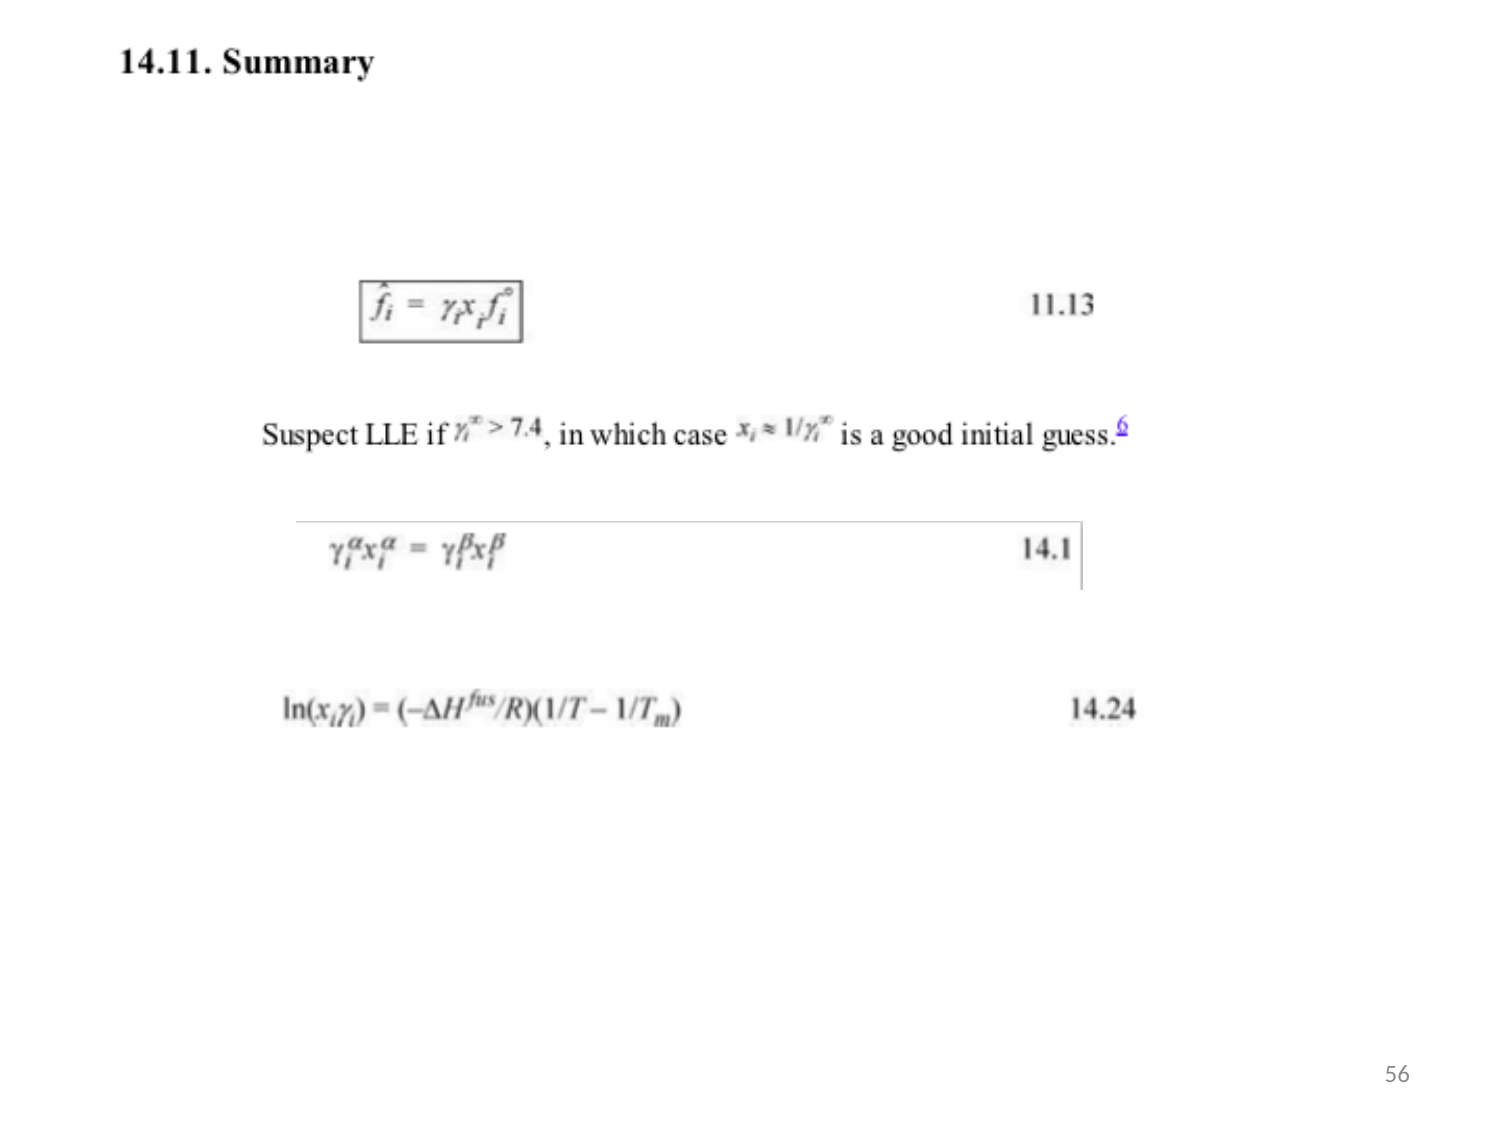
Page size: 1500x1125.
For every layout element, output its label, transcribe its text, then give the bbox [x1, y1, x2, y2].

slide_number 56 [1074, 1042, 1425, 1103]
picture [113, 36, 400, 100]
picture [236, 409, 1143, 461]
picture [296, 521, 1083, 591]
picture [267, 683, 1143, 737]
picture [349, 265, 1104, 367]
